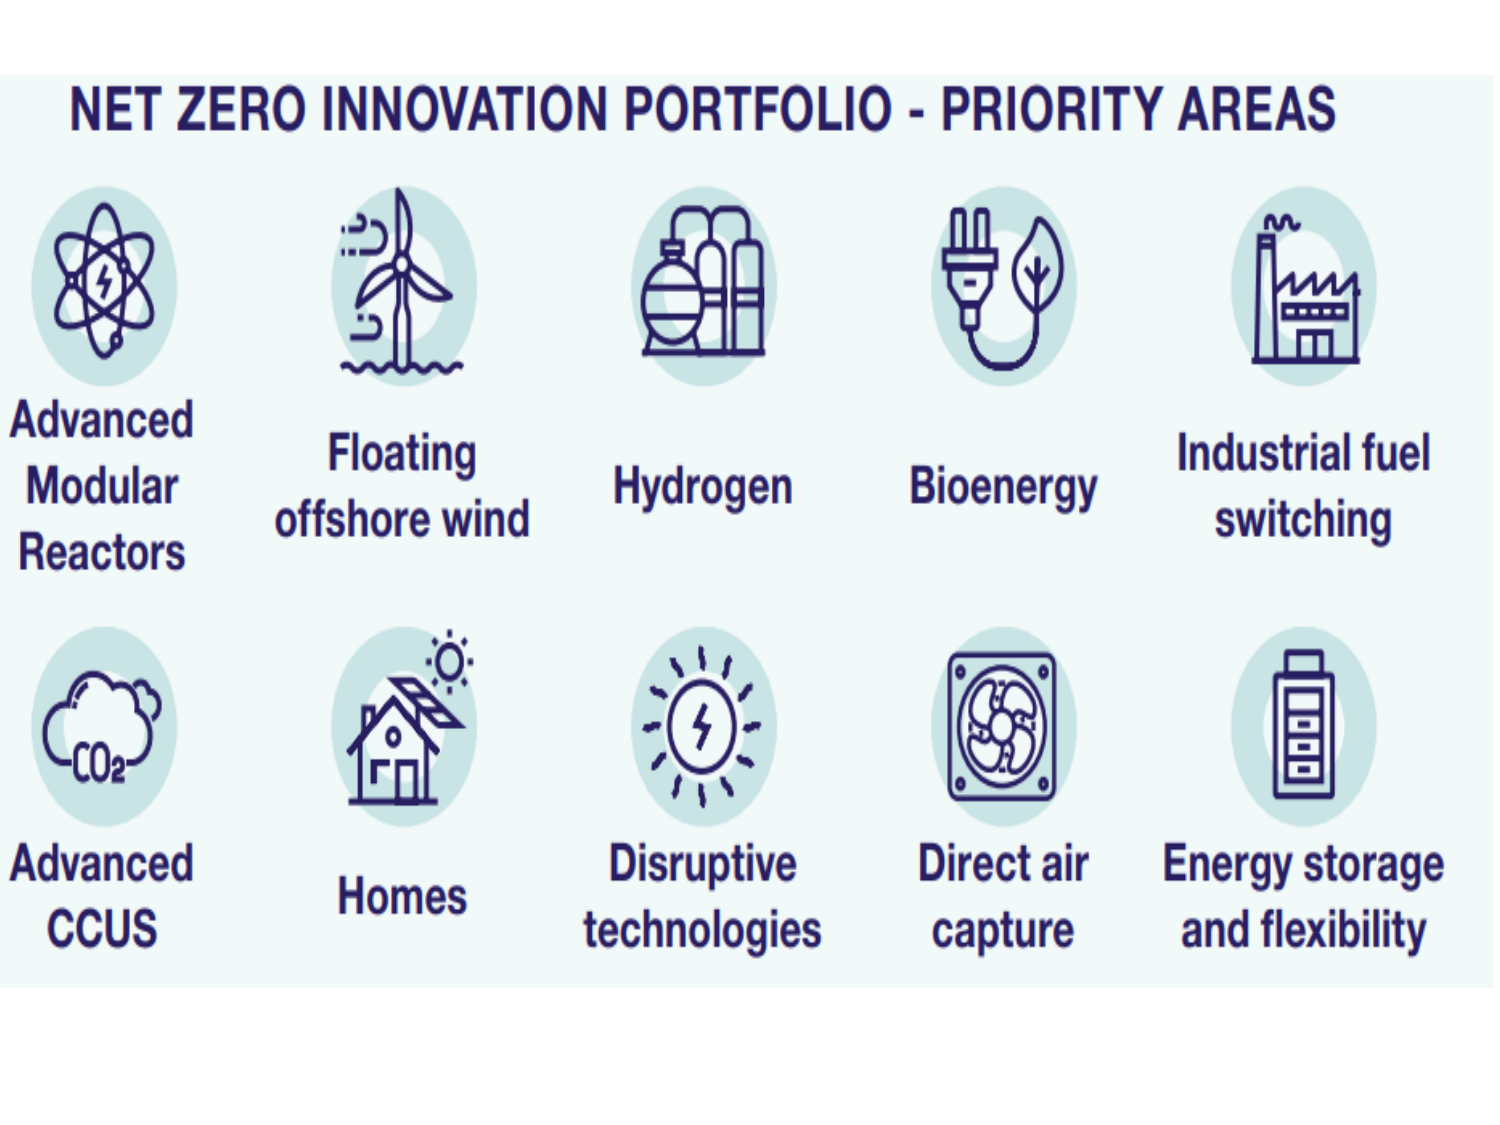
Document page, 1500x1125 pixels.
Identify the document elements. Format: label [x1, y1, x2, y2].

picture [0, 74, 1494, 988]
